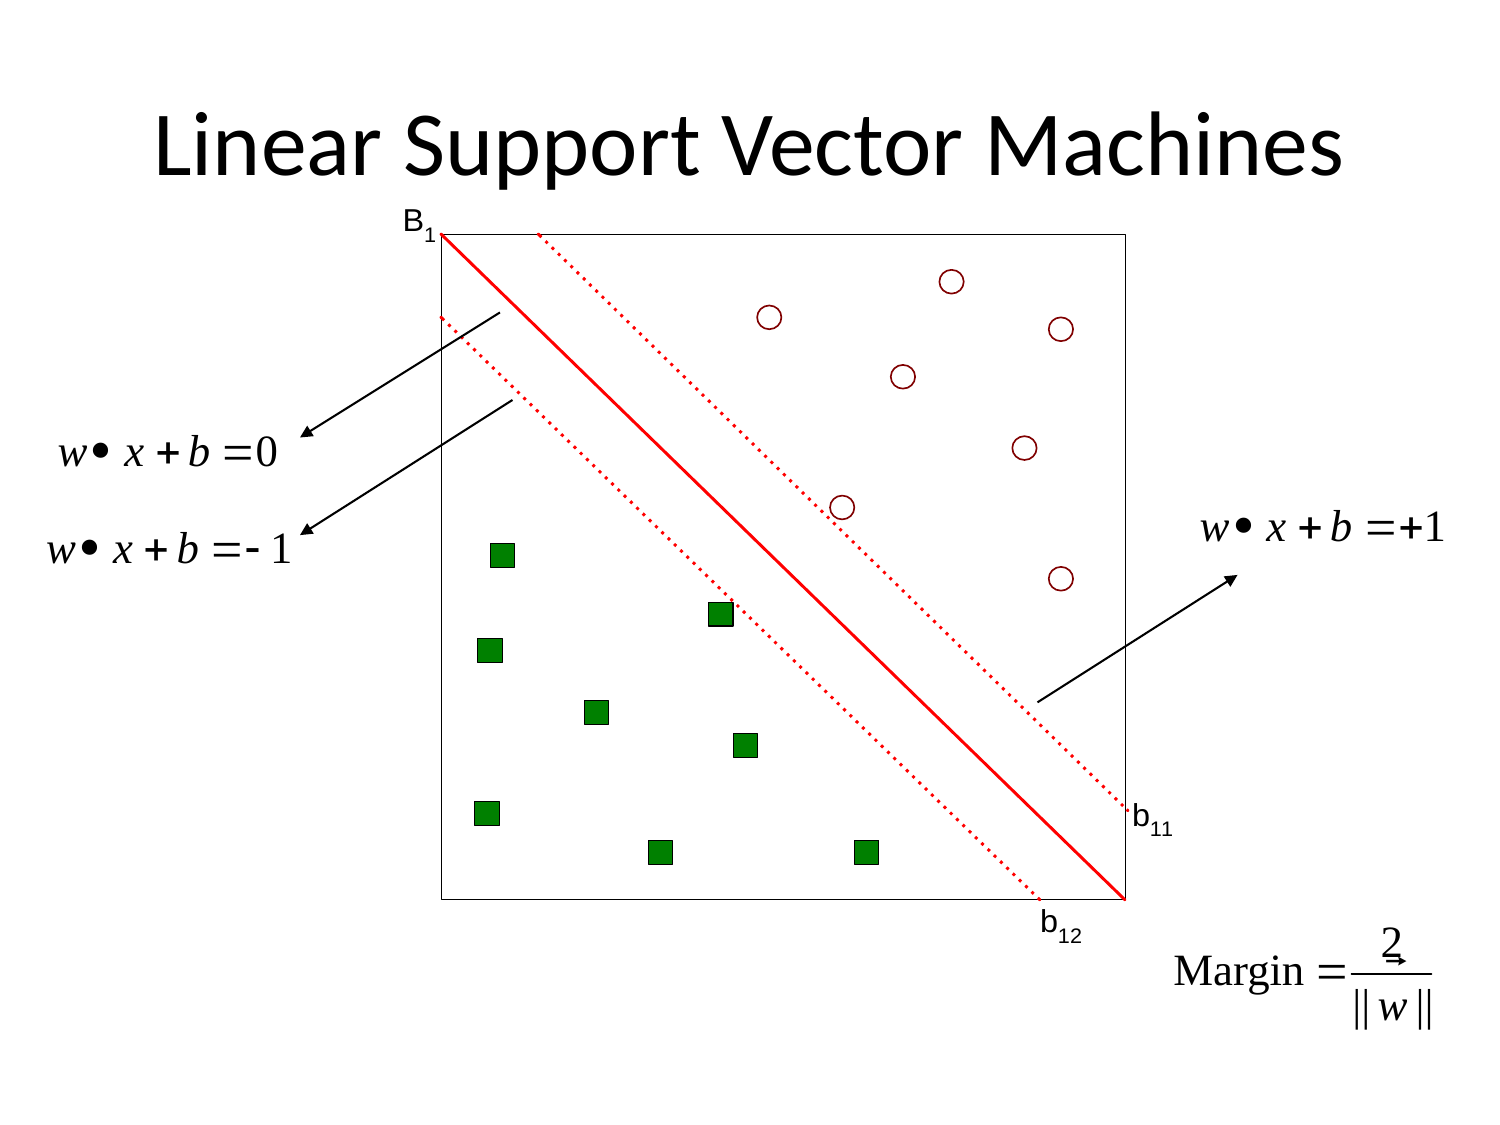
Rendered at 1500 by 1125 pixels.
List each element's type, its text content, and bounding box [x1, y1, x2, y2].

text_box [1165, 914, 1443, 1039]
text_box [302, 482, 382, 535]
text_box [1191, 499, 1451, 553]
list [49, 424, 286, 478]
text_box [38, 522, 297, 576]
text_box [300, 386, 382, 438]
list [387, 195, 1188, 952]
text_box [1191, 574, 1238, 605]
title Linear Support Vector Machines [75, 45, 1425, 233]
